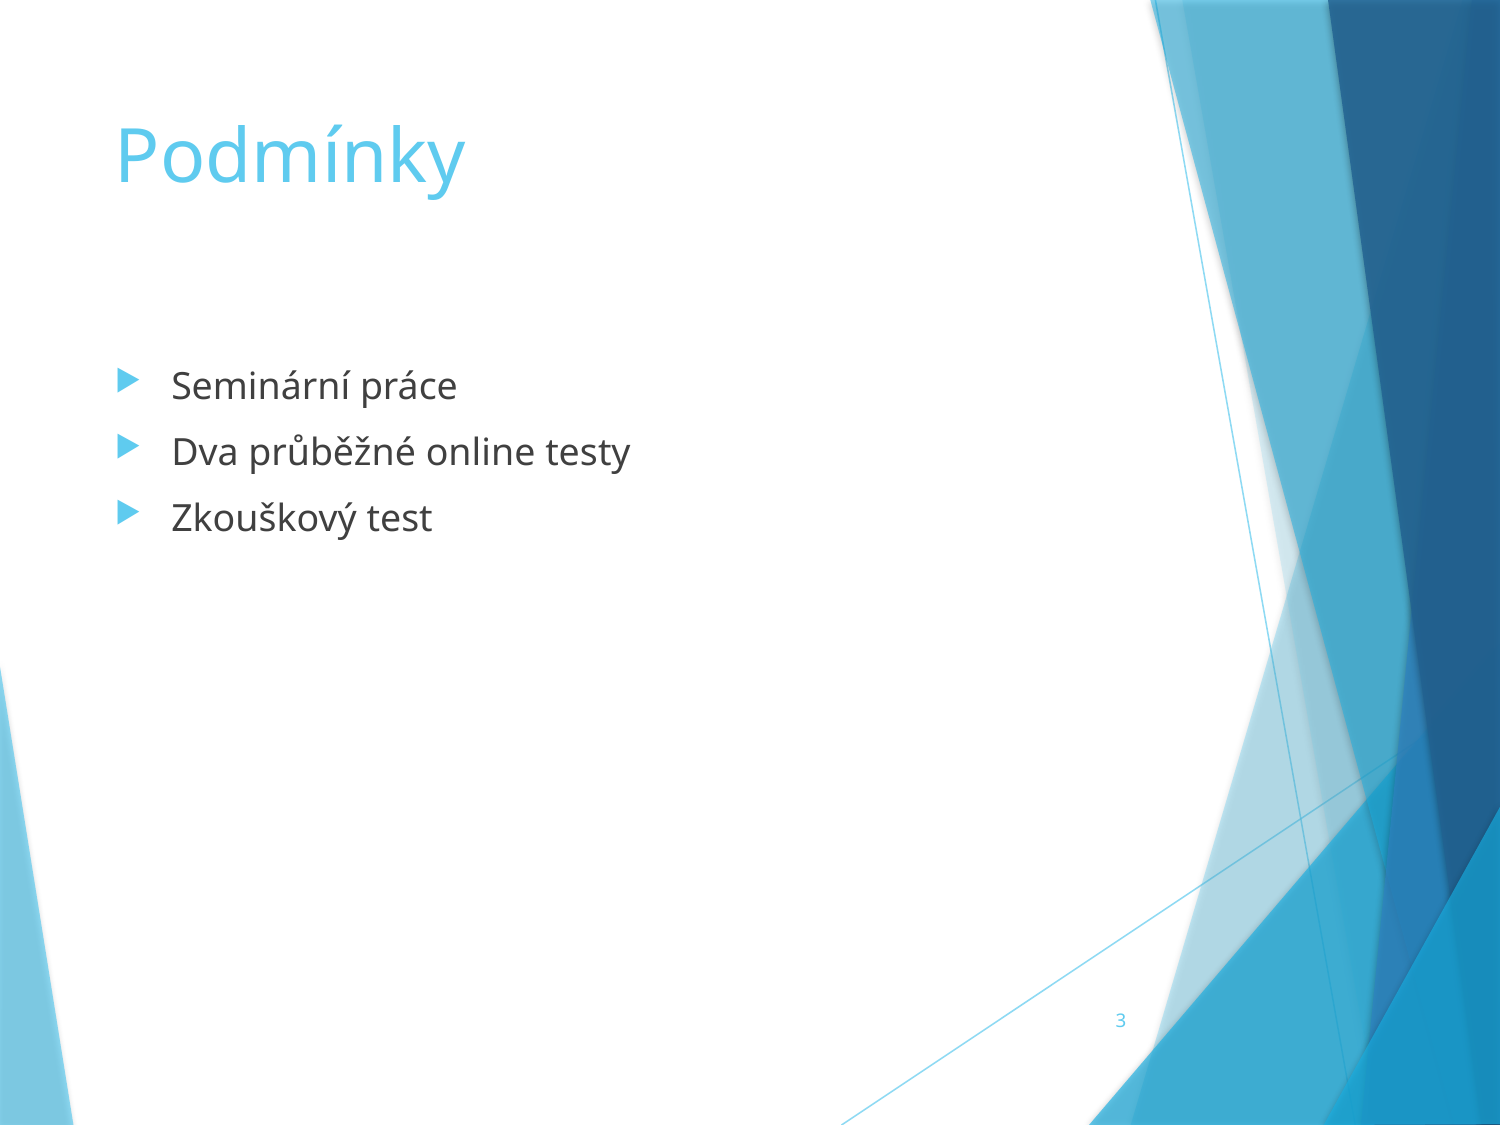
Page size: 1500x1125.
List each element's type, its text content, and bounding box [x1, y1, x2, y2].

slide_number 3 [1057, 991, 1142, 1051]
title Podmínky [99, 99, 1142, 317]
list Seminární práce Dva průběžné online testy Zkouškový test [99, 354, 1142, 992]
